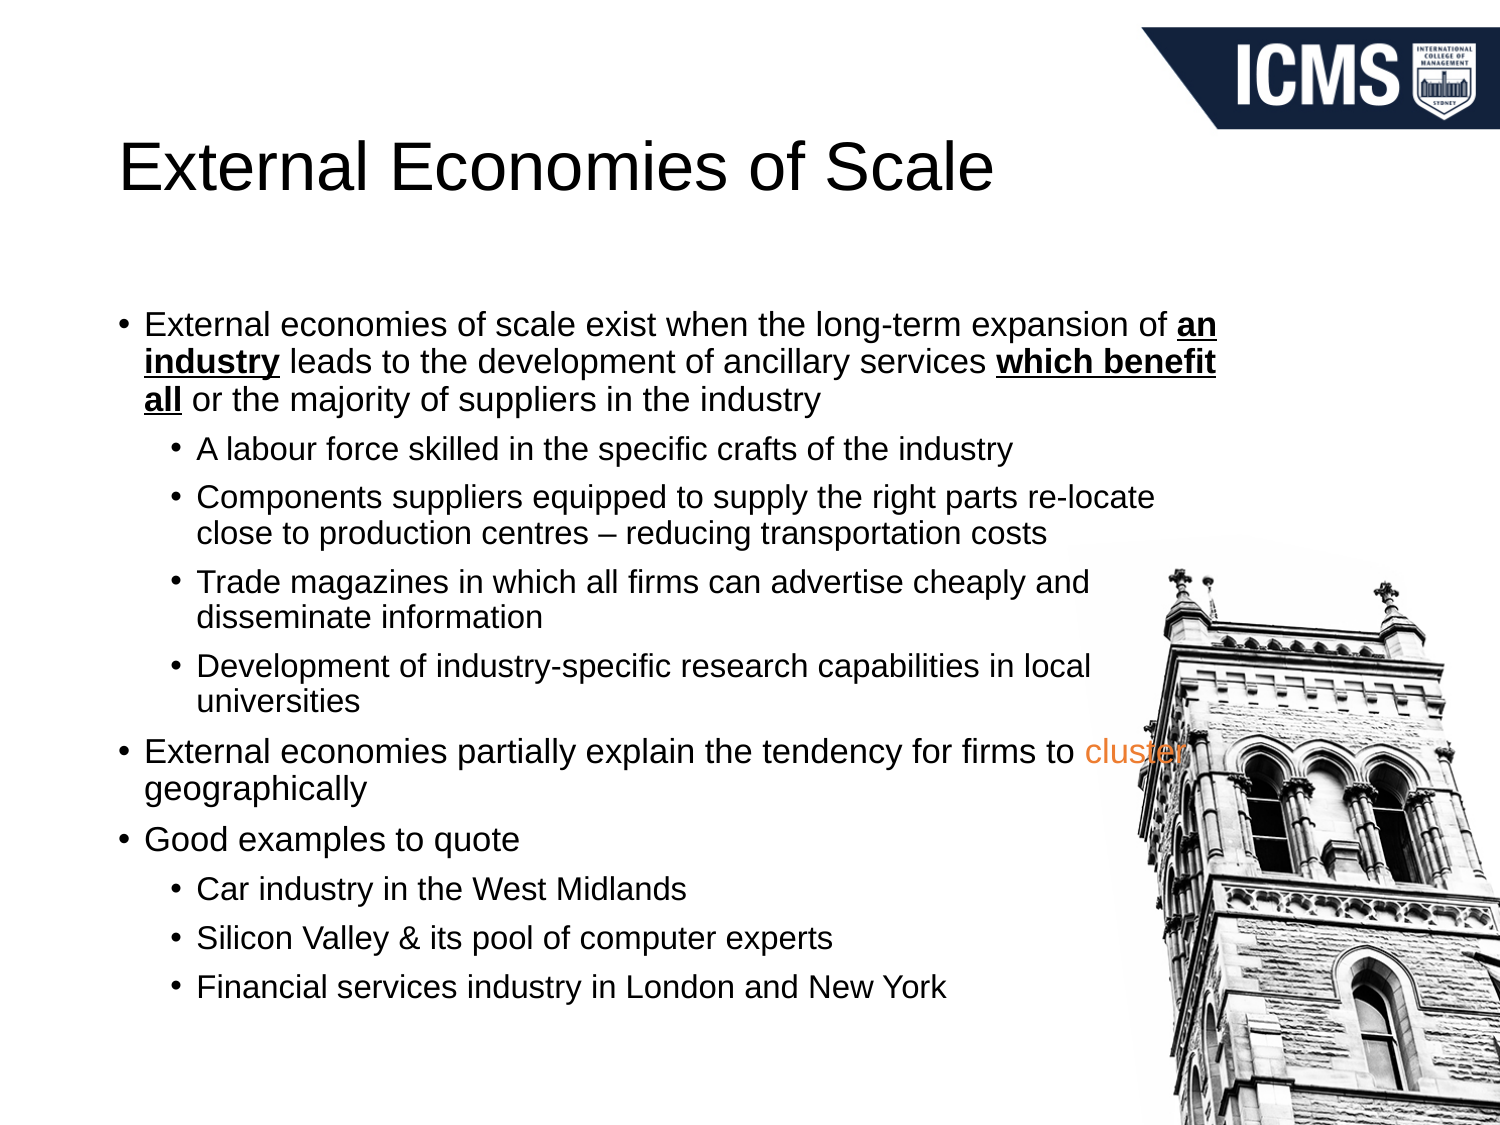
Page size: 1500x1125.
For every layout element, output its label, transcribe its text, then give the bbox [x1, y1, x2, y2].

picture [0, 0, 1500, 1125]
list External economies of scale exist when the long-term expansion of an industry leads to the development of ancillary services which benefit all or the majority of suppliers in the industry A labour force skilled in the specific crafts of the industry Components suppliers equipped to supply the right parts re-locate close to production centres – reducing transportation costs Trade magazines in which all firms can advertise cheaply and disseminate information Development of industry-specific research capabilities in local universities External economies partially explain the tendency for firms to cluster geographically Good examples to quote Car industry in the West Midlands Silicon Valley & its pool of computer experts Financial services industry in London and New York [103, 299, 1243, 1014]
title External Economies of Scale [103, 59, 1243, 278]
